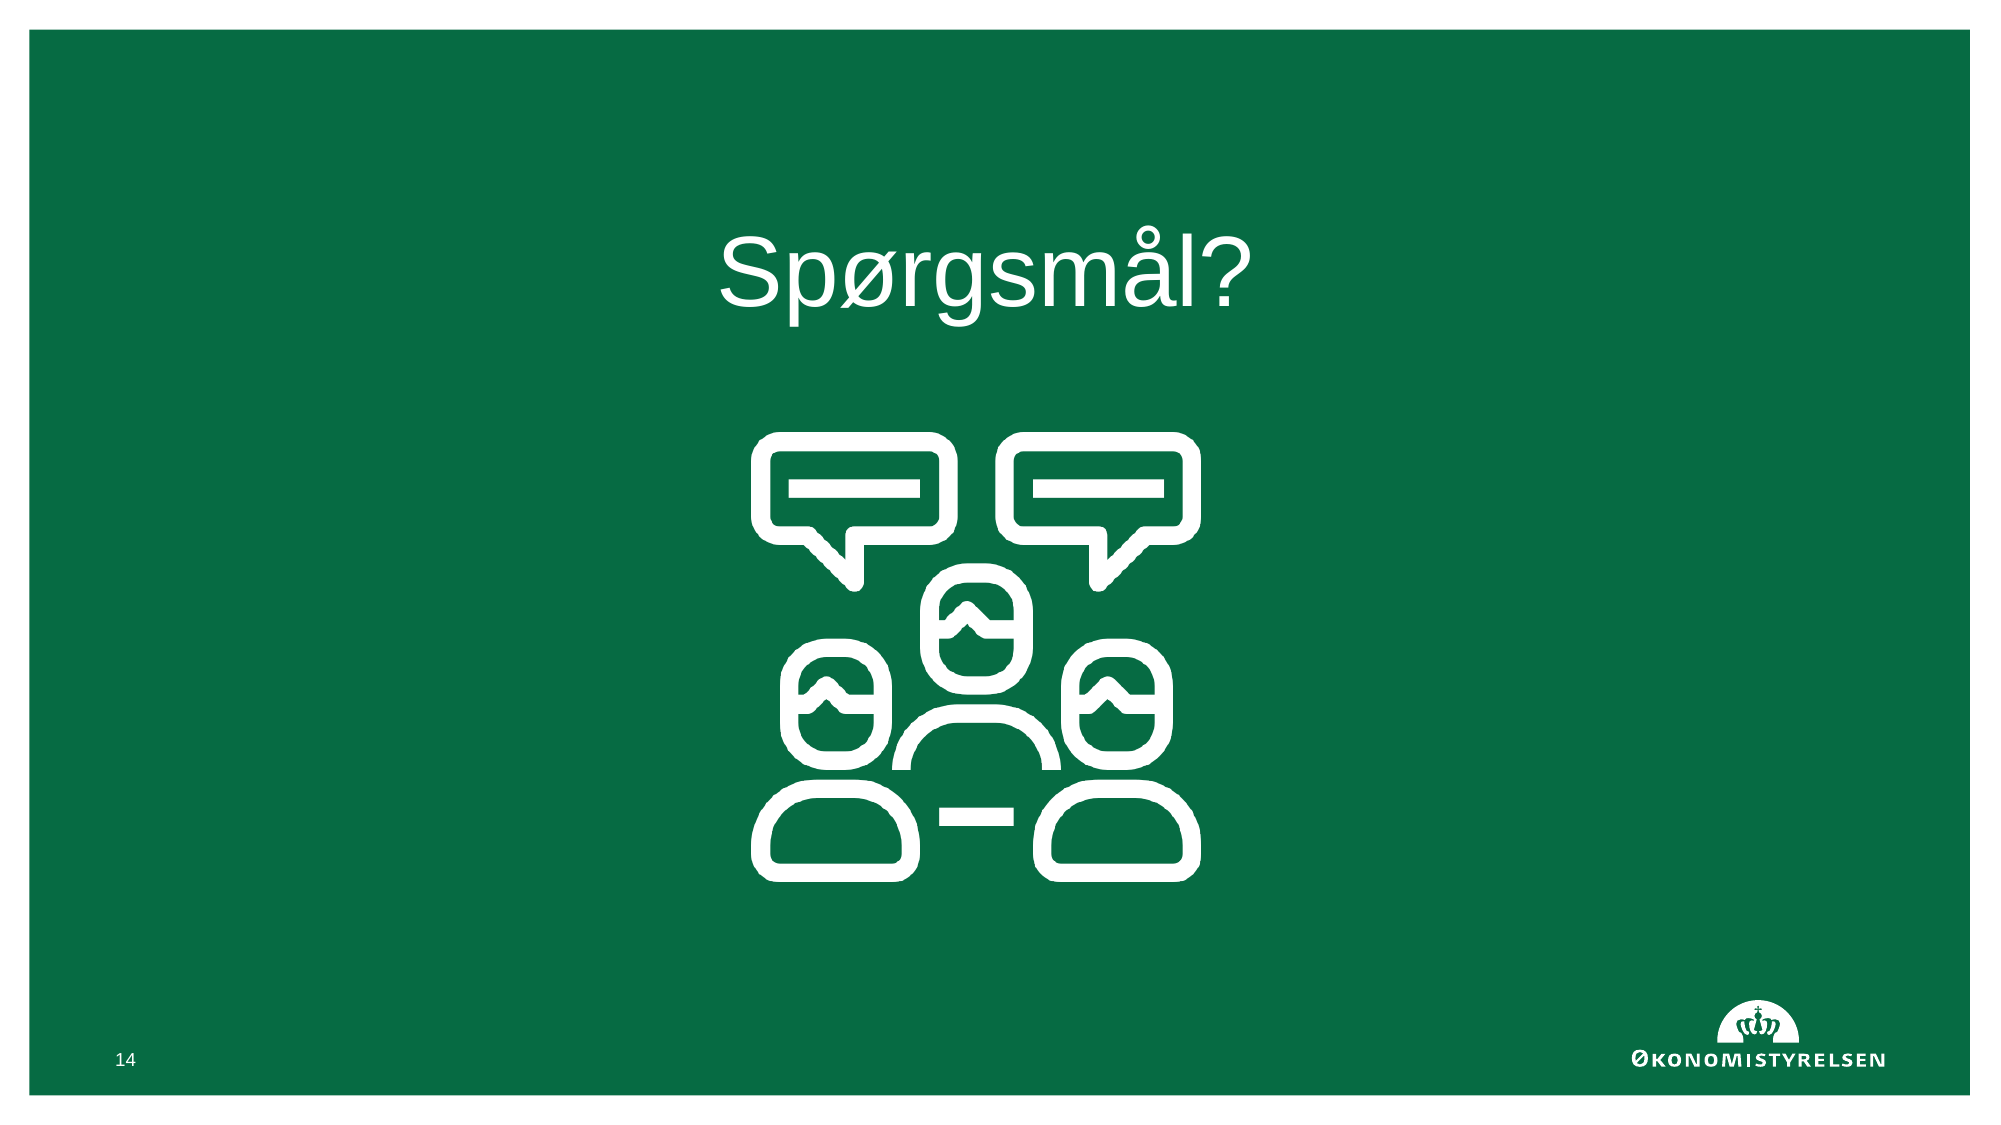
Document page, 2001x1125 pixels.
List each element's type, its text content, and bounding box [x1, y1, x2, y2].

text_box Spørgsmål? [716, 206, 1378, 327]
picture [751, 432, 1202, 882]
